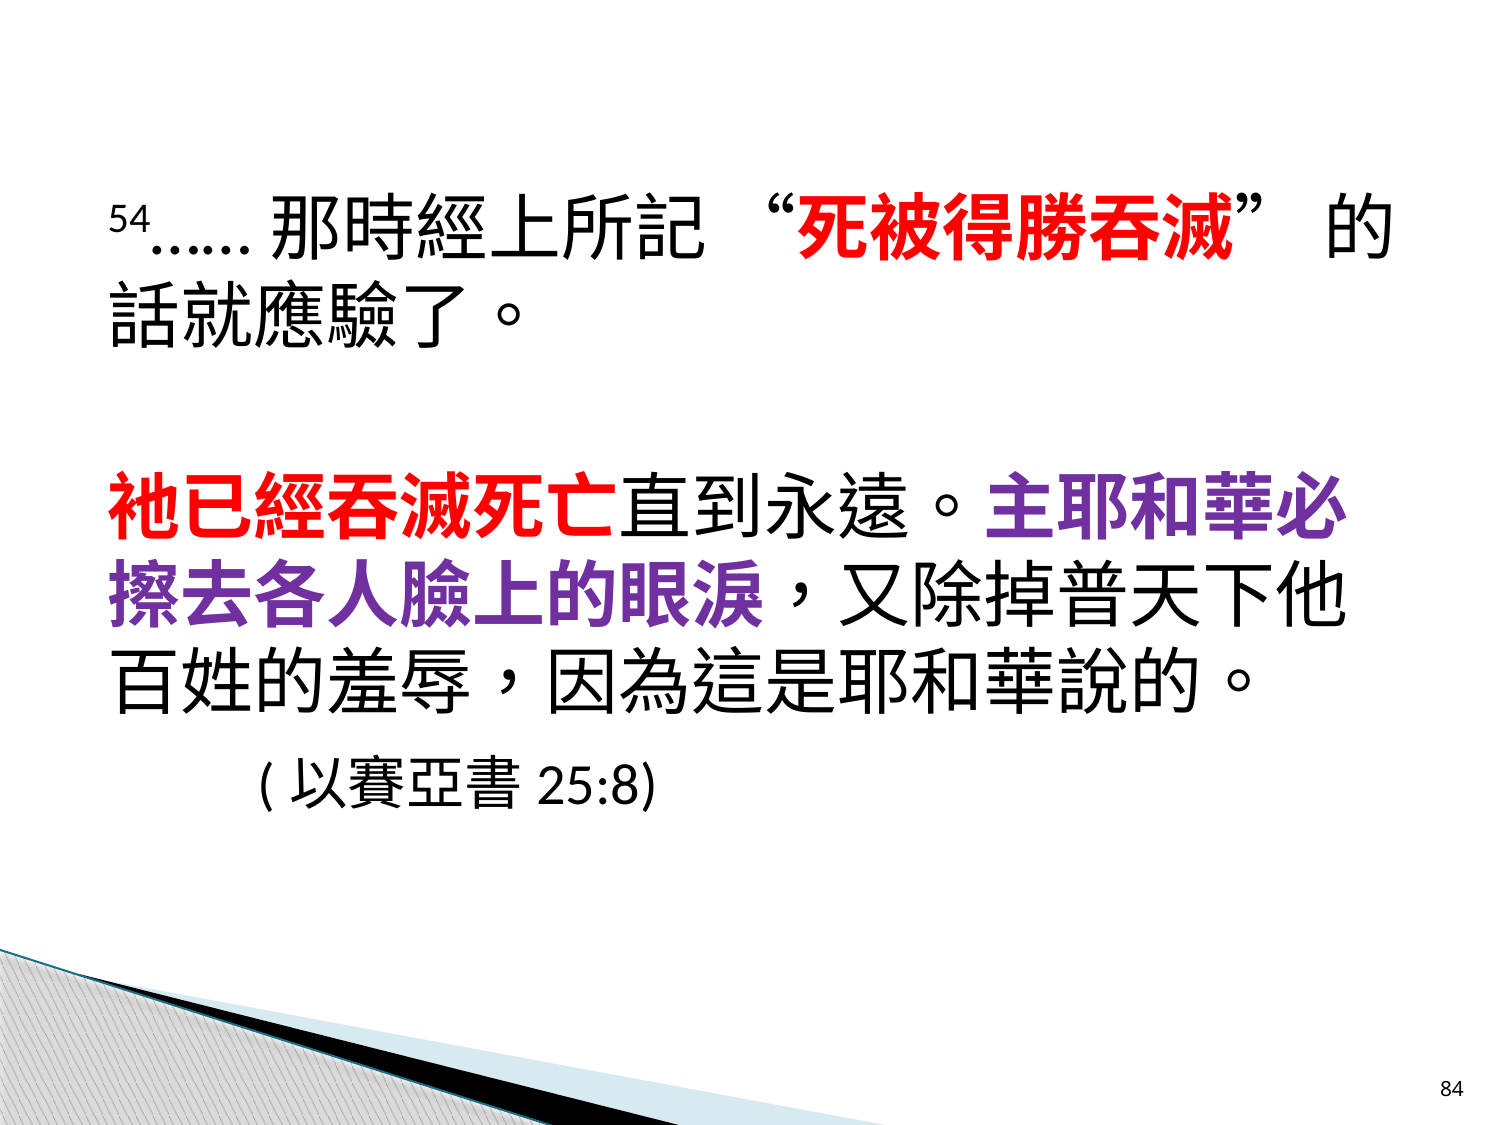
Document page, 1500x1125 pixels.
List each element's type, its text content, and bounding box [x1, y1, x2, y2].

list 54……那時經上所記 “死被得勝吞滅” 的話就應驗了。 衪已經吞滅死亡直到永遠。主耶和華必擦去各人臉上的眼淚，又除掉普天下他百姓的羞辱，因為這是耶和華說的。 (以賽亞書25:8) [75, 78, 1425, 986]
slide_number 84 [1418, 1051, 1479, 1112]
